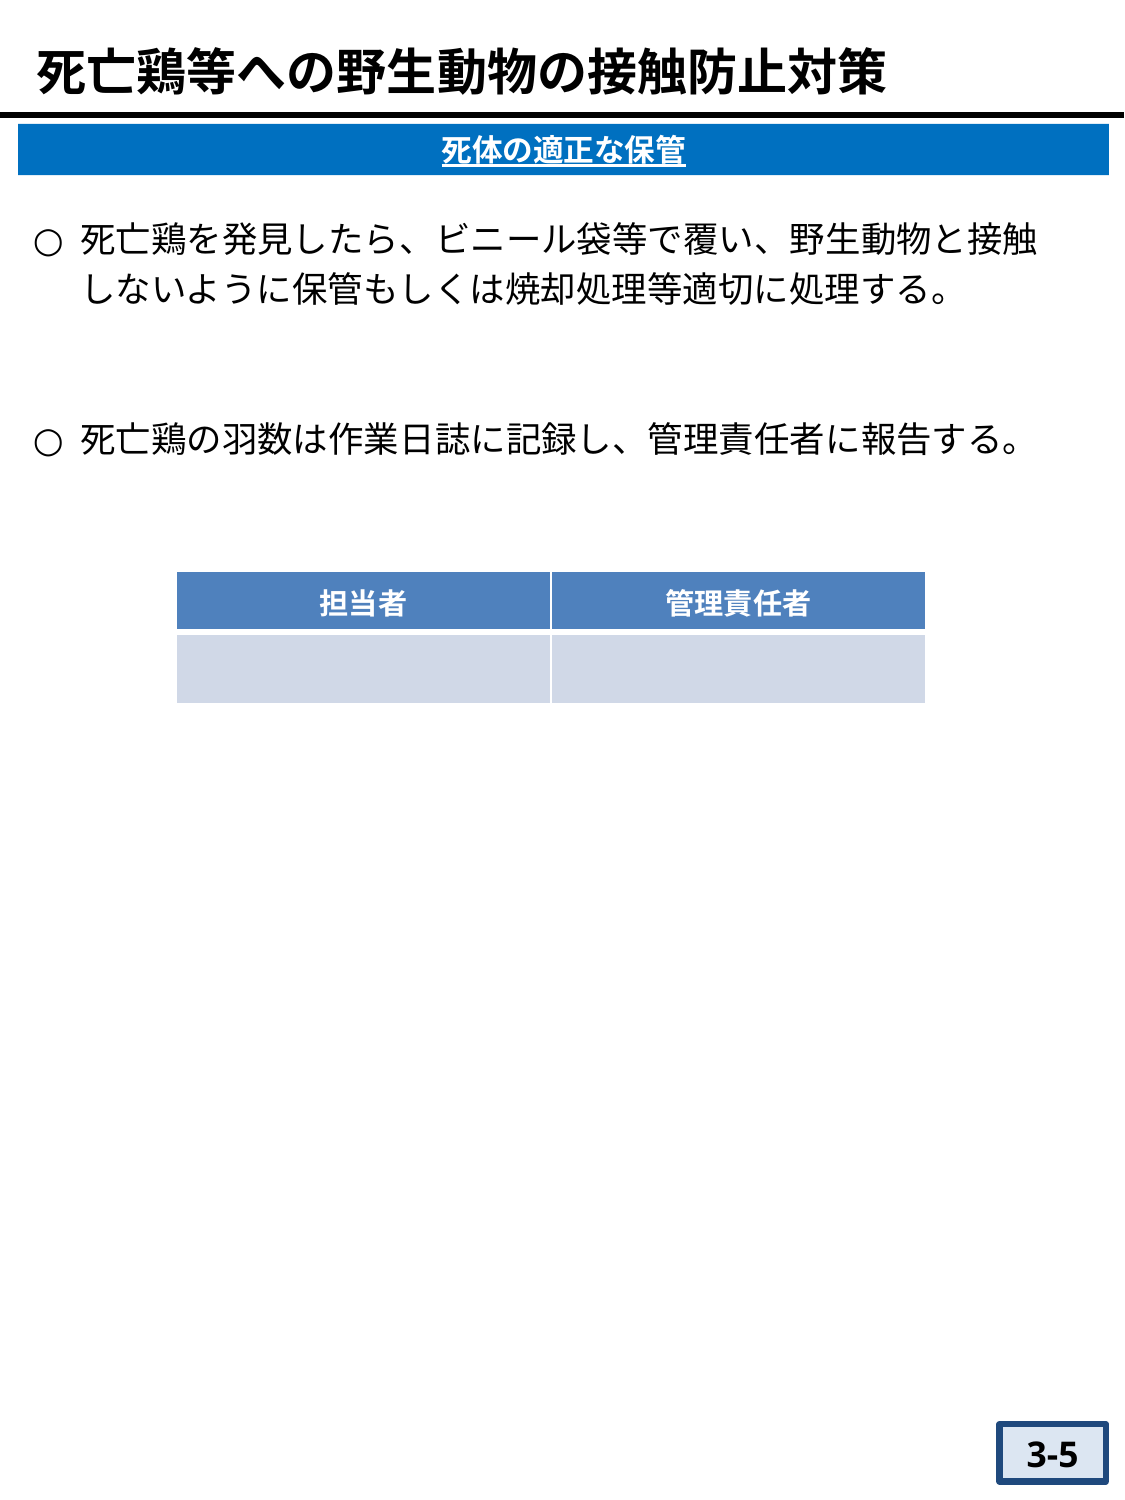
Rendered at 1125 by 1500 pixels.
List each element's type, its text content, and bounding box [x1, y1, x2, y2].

table_cell [177, 635, 550, 703]
text_box 3-5 [999, 1424, 1106, 1482]
table_header 担当者 [177, 572, 550, 629]
text_box 死亡鶏等への野生動物の接触防止対策 [18, 30, 1024, 110]
text_box 死亡鶏を発見したら、ビニール袋等で覆い、野生動物と接触しないように保管もしくは焼却処理等適切に処理する。 死亡鶏の羽数は作業日誌に記録し、管理責任者に報告する。 [18, 202, 1085, 518]
table_header 管理責任者 [552, 572, 925, 629]
table_cell [552, 635, 925, 703]
text_box 死体の適正な保管 [18, 123, 1109, 176]
